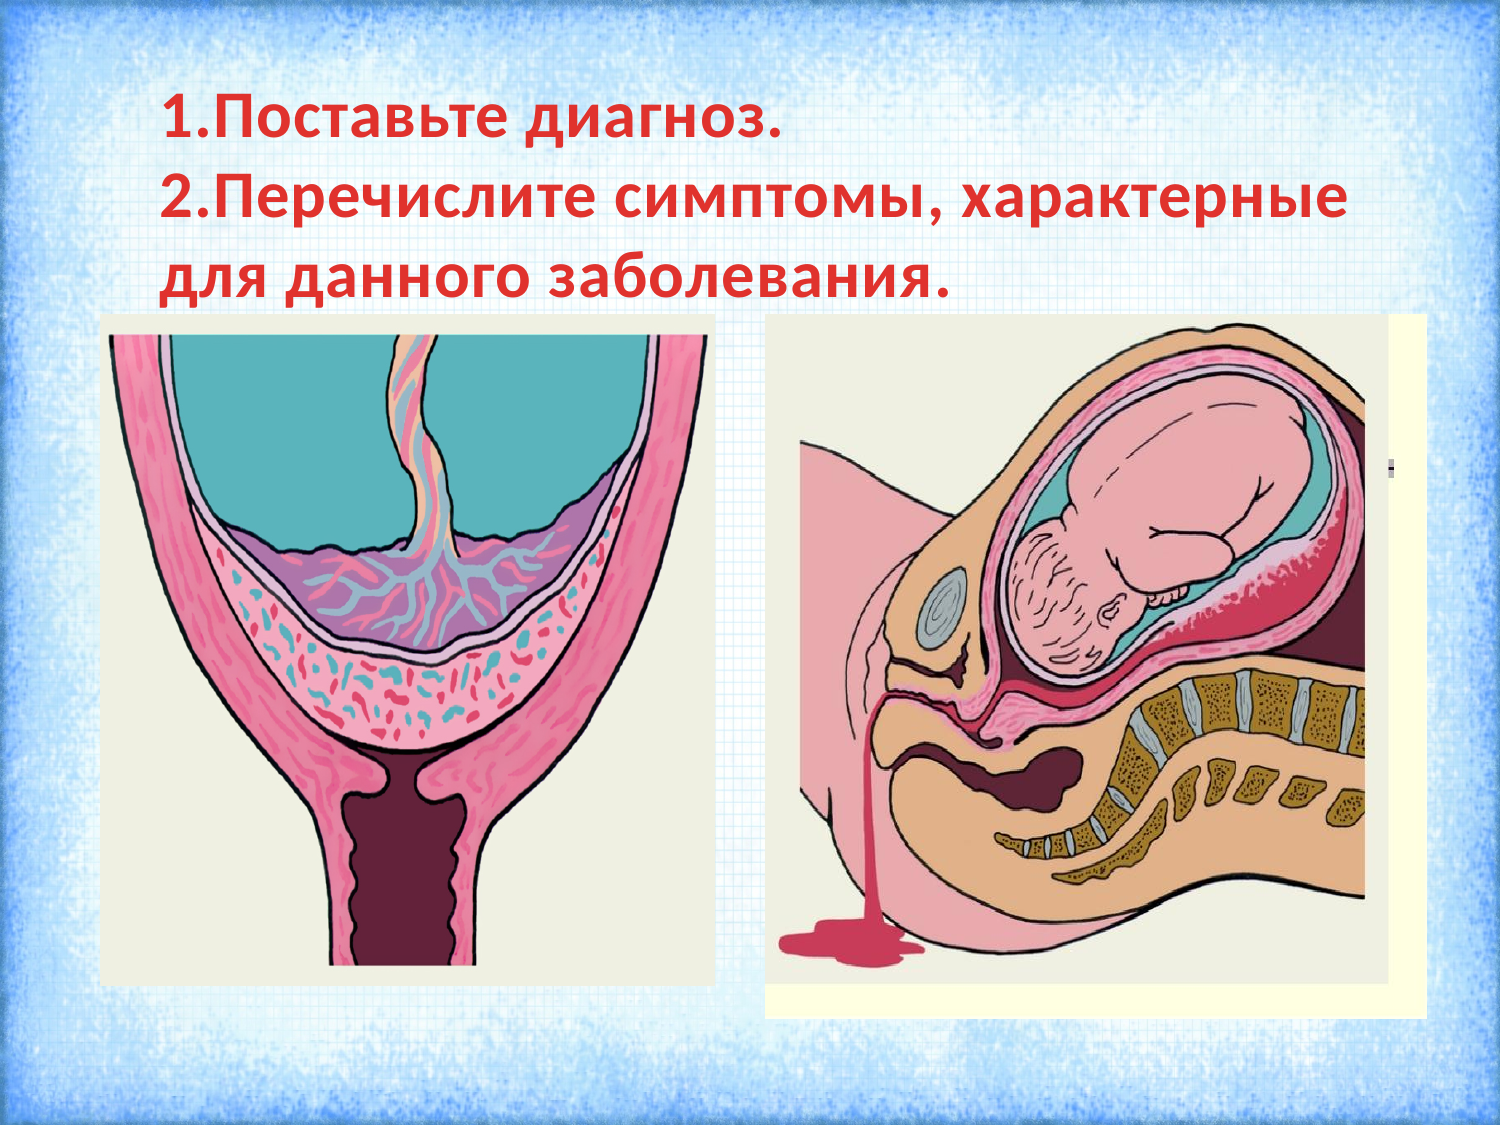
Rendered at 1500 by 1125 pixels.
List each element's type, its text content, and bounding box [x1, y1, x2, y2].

picture [0, 0, 1500, 1125]
text_box 1.Поставьте диагноз. 2.Перечислите симптомы, характерные для данного заболевания. [88, 54, 1439, 327]
